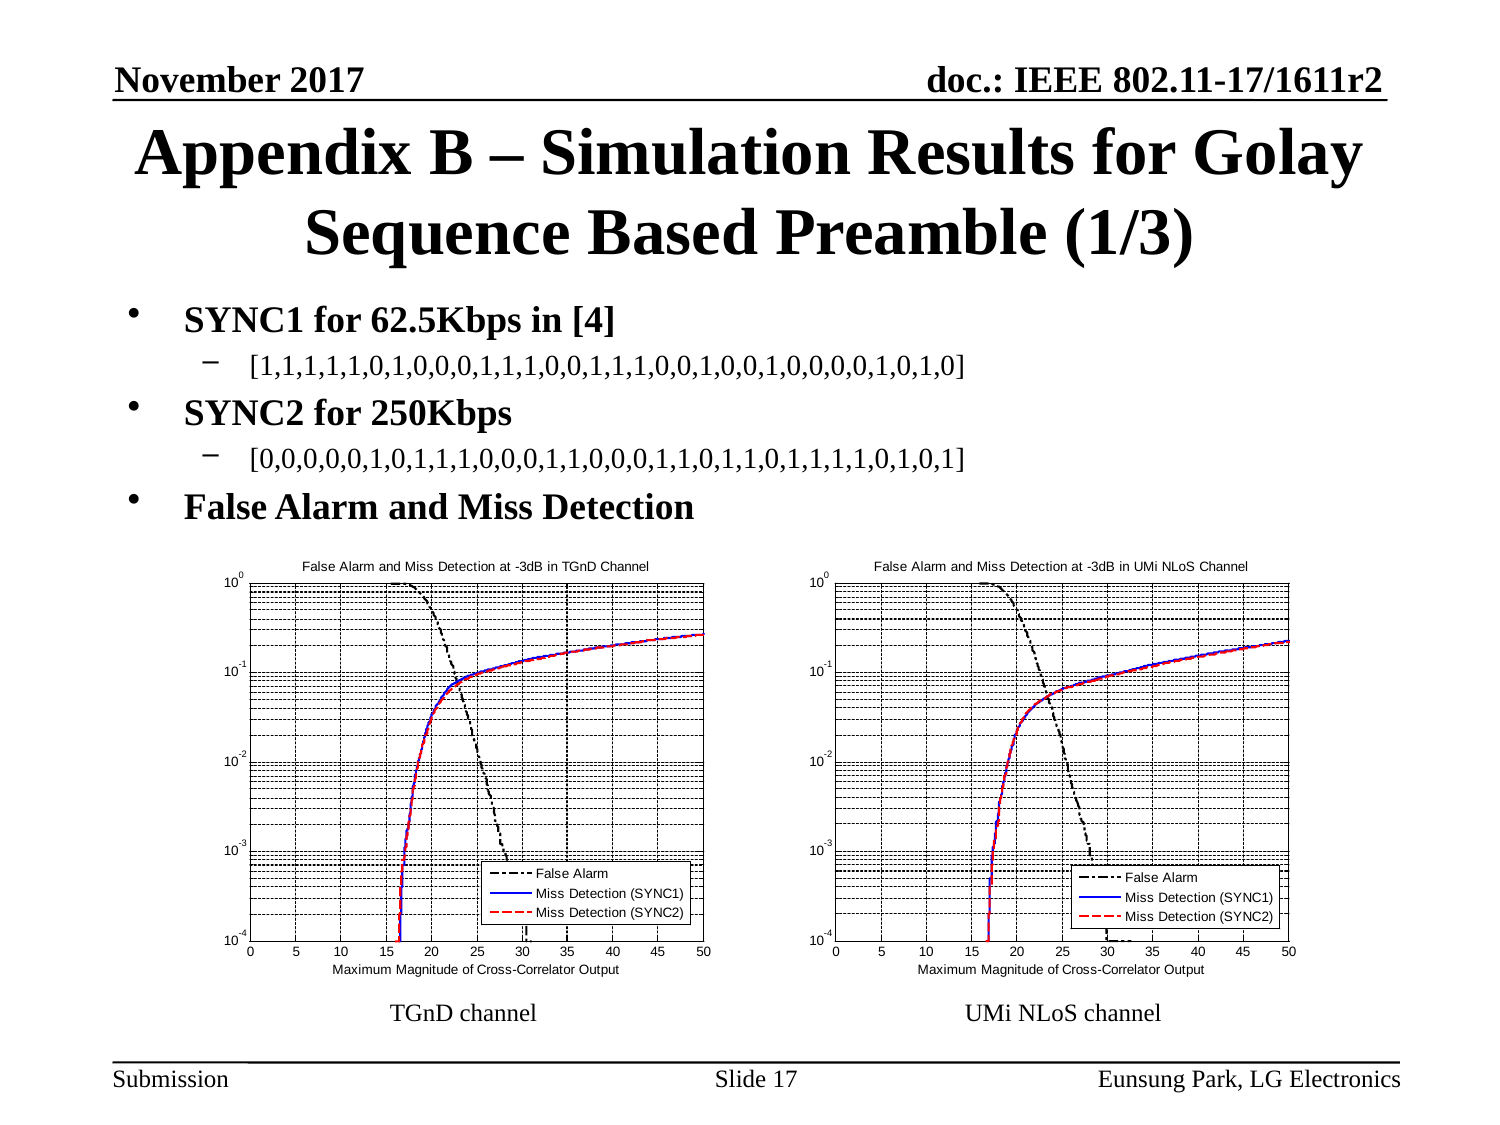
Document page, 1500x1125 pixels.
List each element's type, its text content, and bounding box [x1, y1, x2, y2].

footer Eunsung Park, LG Electronics [1038, 1061, 1402, 1093]
text_box TGnD channel [375, 999, 625, 1035]
title Appendix B – Simulation Results for Golay Sequence Based Preamble (1/3) [112, 112, 1388, 263]
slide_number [114, 54, 368, 101]
text_box UMi NLoS channel [950, 999, 1200, 1035]
slide_number Slide 17 [712, 1061, 800, 1093]
list SYNC1 for 62.5Kbps in [4] [1,1,1,1,1,0,1,0,0,0,1,1,1,0,0,1,1,1,0,0,1,0,0,1,0,0,0,0,1,0,1,0] SYNC2 for 250Kbps [0,0,0,0,0,1,0,1,1,1,0,0,0,1,1,0,0,0,1,1,0,1,1,0,1,1,1,1,0,1,0,1] False Alarm and Miss Detection [112, 287, 1388, 1000]
picture [174, 549, 1345, 990]
